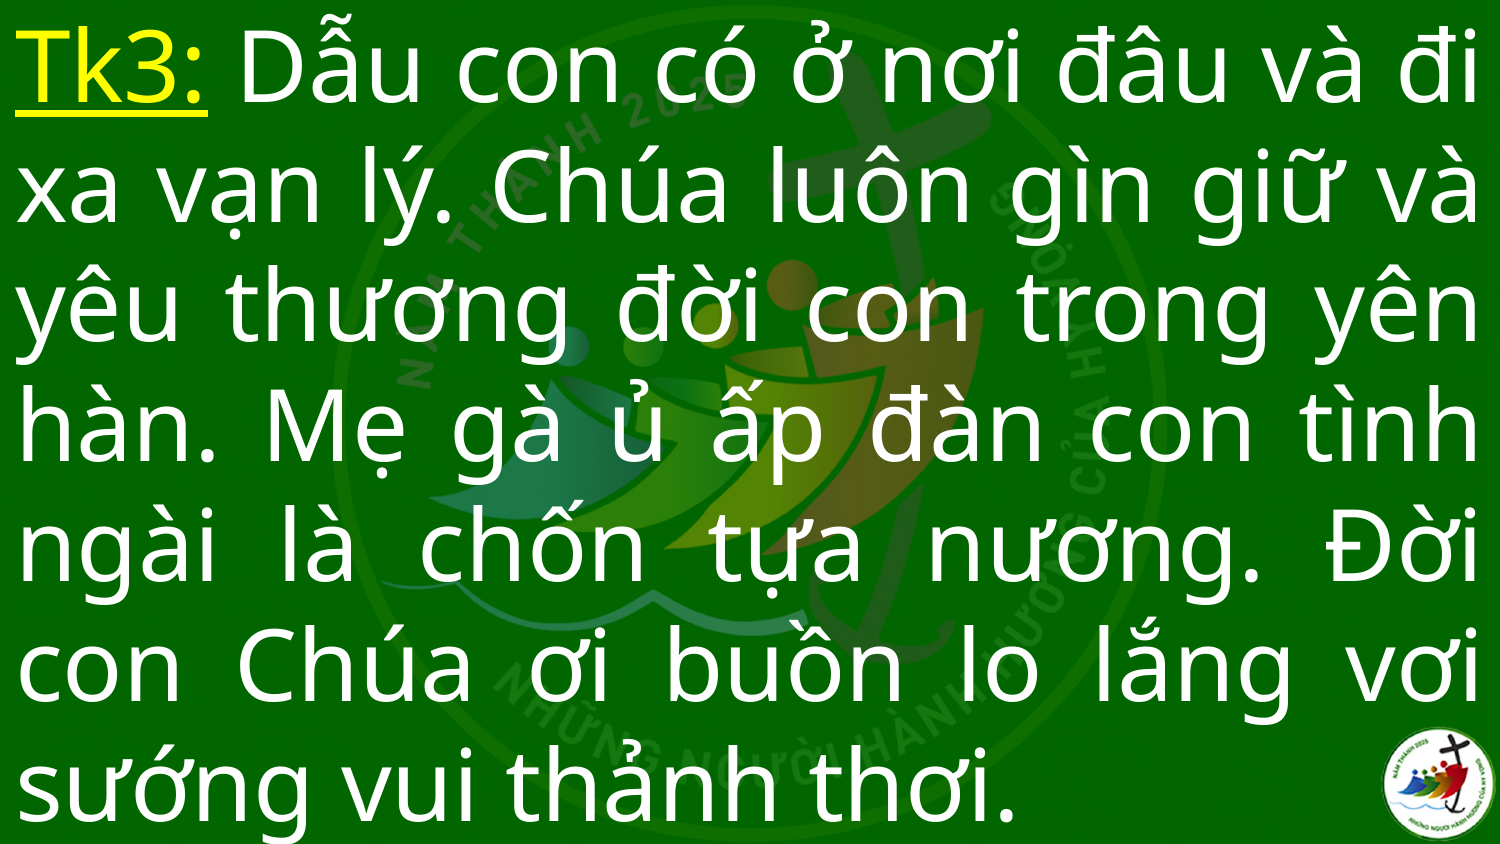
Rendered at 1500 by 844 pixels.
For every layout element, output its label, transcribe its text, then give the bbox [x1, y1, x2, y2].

title Tk3: Dẫu con có ở nơi đâu và đi xa vạn lý. Chúa luôn gìn giữ và yêu thương đời con trong yên hàn. Mẹ gà ủ ấp đàn con tình ngài là chốn tựa nương. Đời con Chúa ơi buồn lo lắng vơi sướng vui thảnh thơi. [0, 0, 1500, 844]
